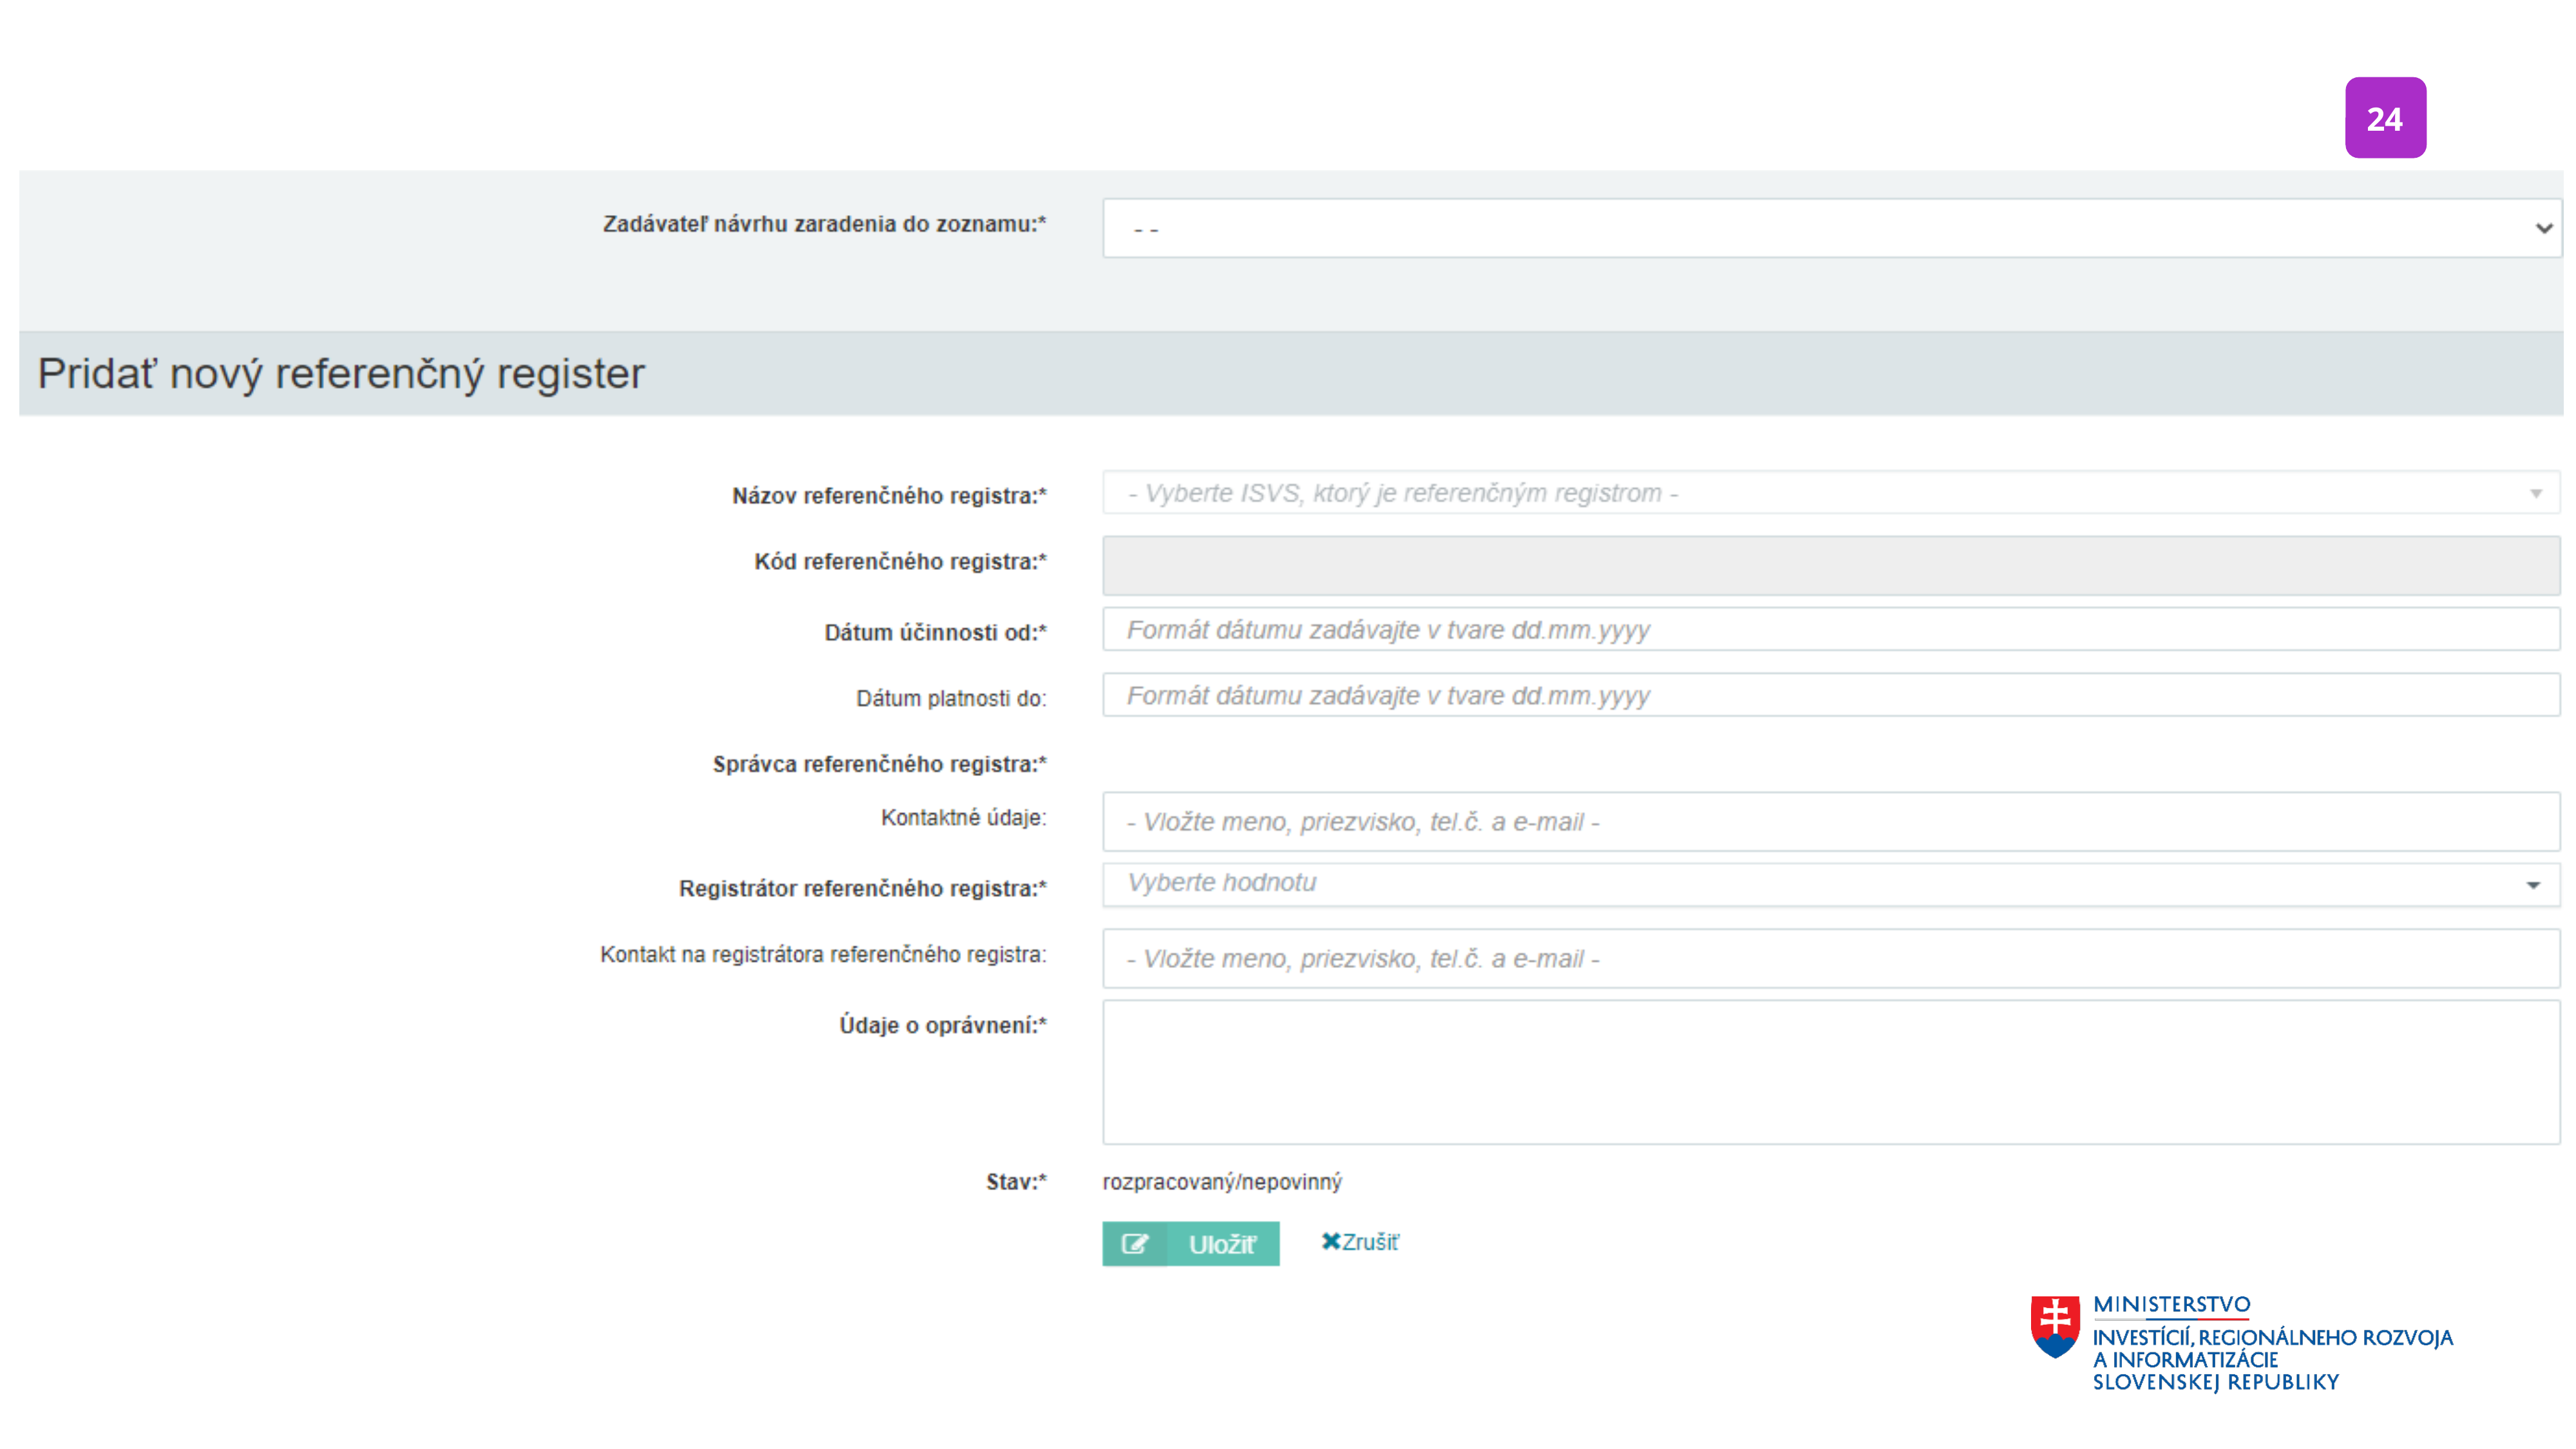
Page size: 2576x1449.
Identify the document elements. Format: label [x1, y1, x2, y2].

picture [19, 170, 2564, 1279]
picture [2031, 1296, 2454, 1394]
